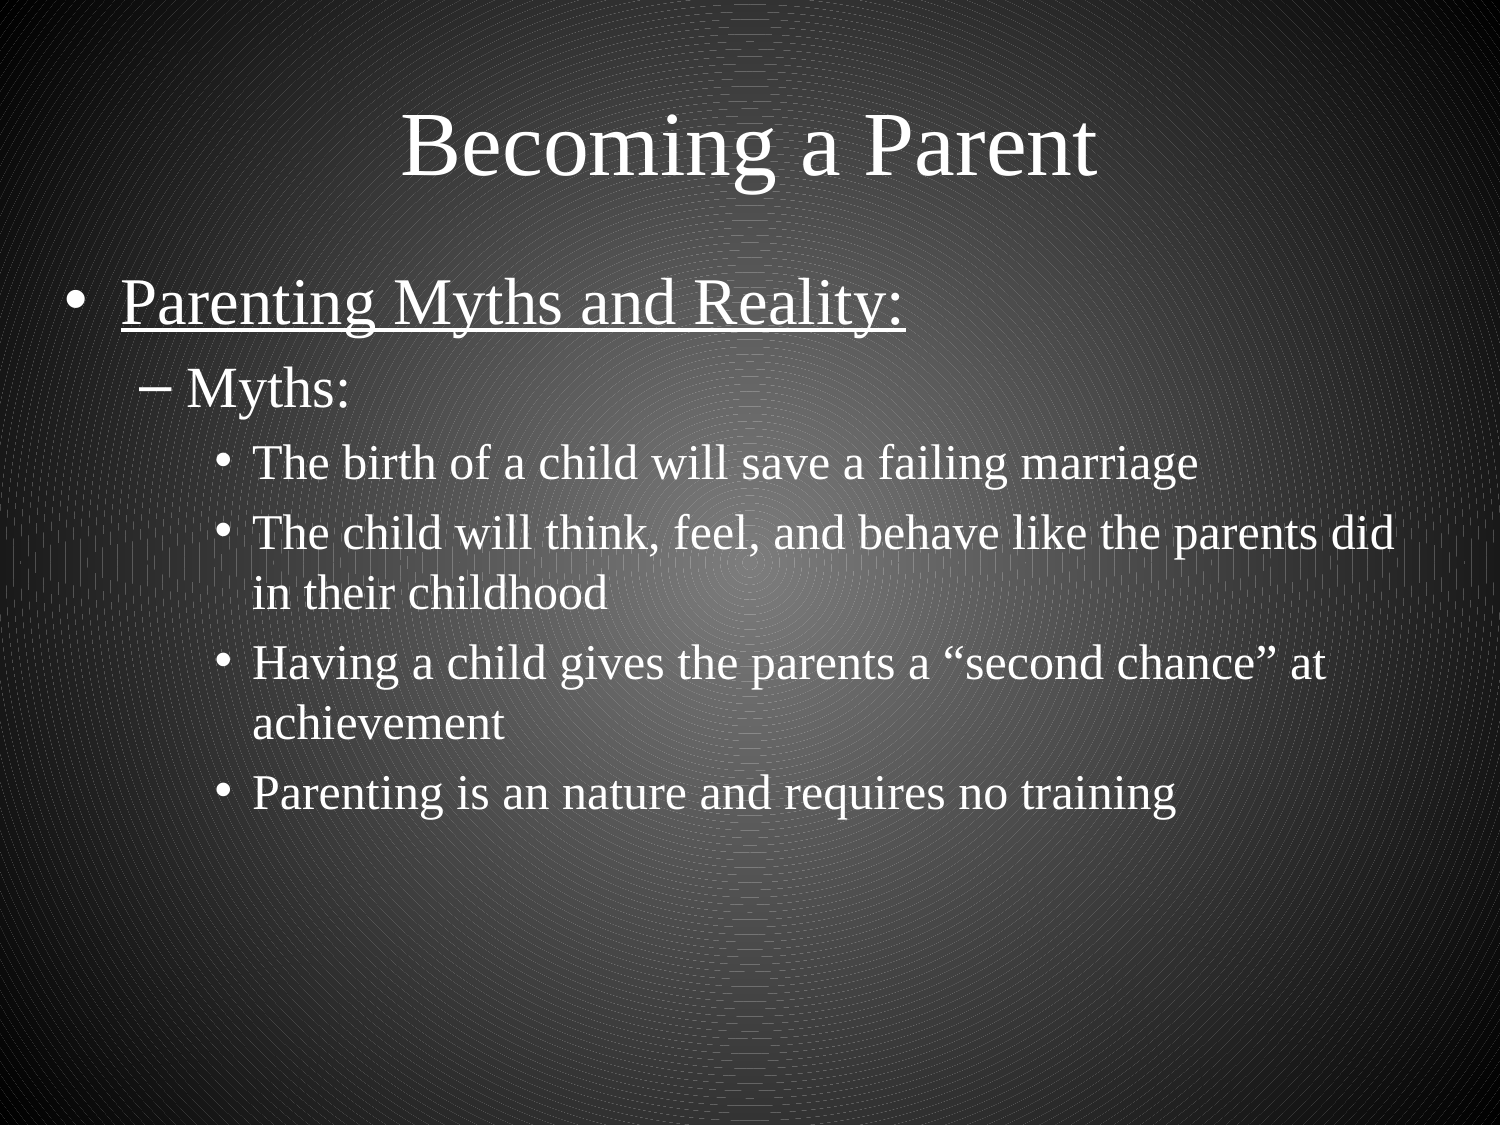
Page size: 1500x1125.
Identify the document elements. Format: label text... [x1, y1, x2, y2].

list Parenting Myths and Reality: Myths: The birth of a child will save a failing marriage The child will think, feel, and behave like the parents did in their childhood Having a child gives the parents a “second chance” at achievement Parenting is an nature and requires no training [49, 250, 1445, 1001]
title Becoming a Parent [75, 45, 1425, 233]
